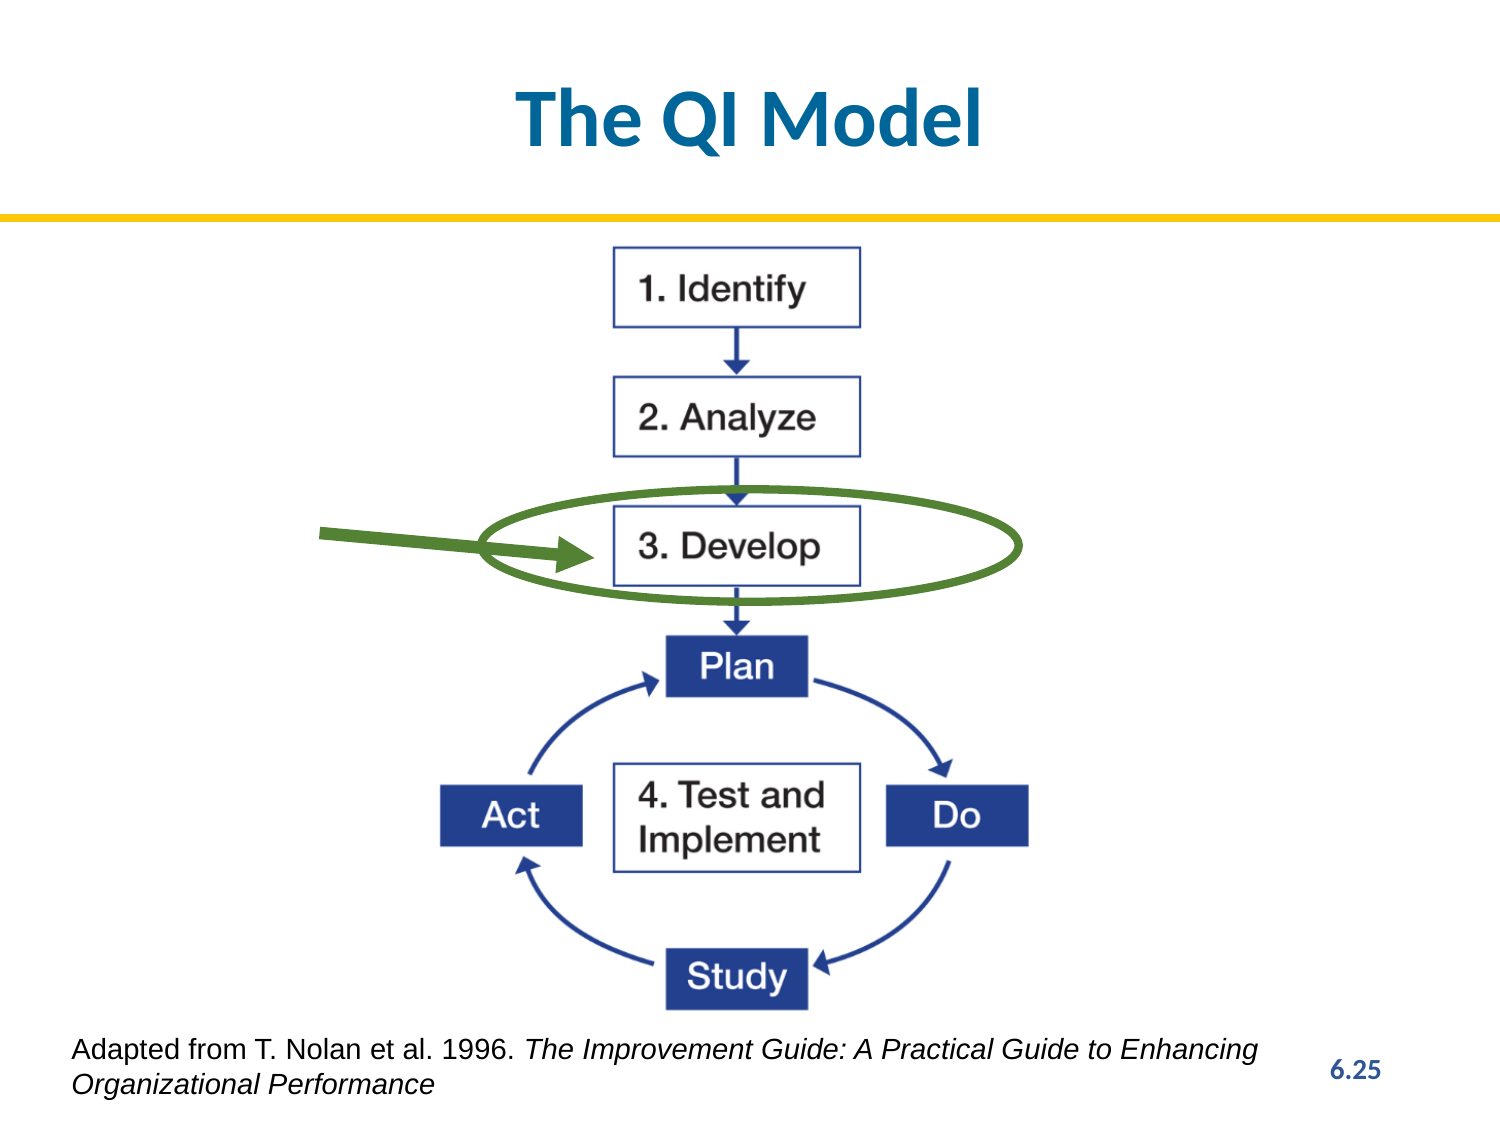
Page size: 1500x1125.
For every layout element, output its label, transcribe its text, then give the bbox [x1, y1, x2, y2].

title The QI Model [0, 0, 1500, 217]
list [341, 240, 1101, 1017]
slide_number 6.25 [1059, 1042, 1397, 1103]
text_box Adapted from T. Nolan et al. 1996. The Improvement Guide: A Practical Guide to Enhancing Organizational Performance [56, 1023, 1297, 1108]
